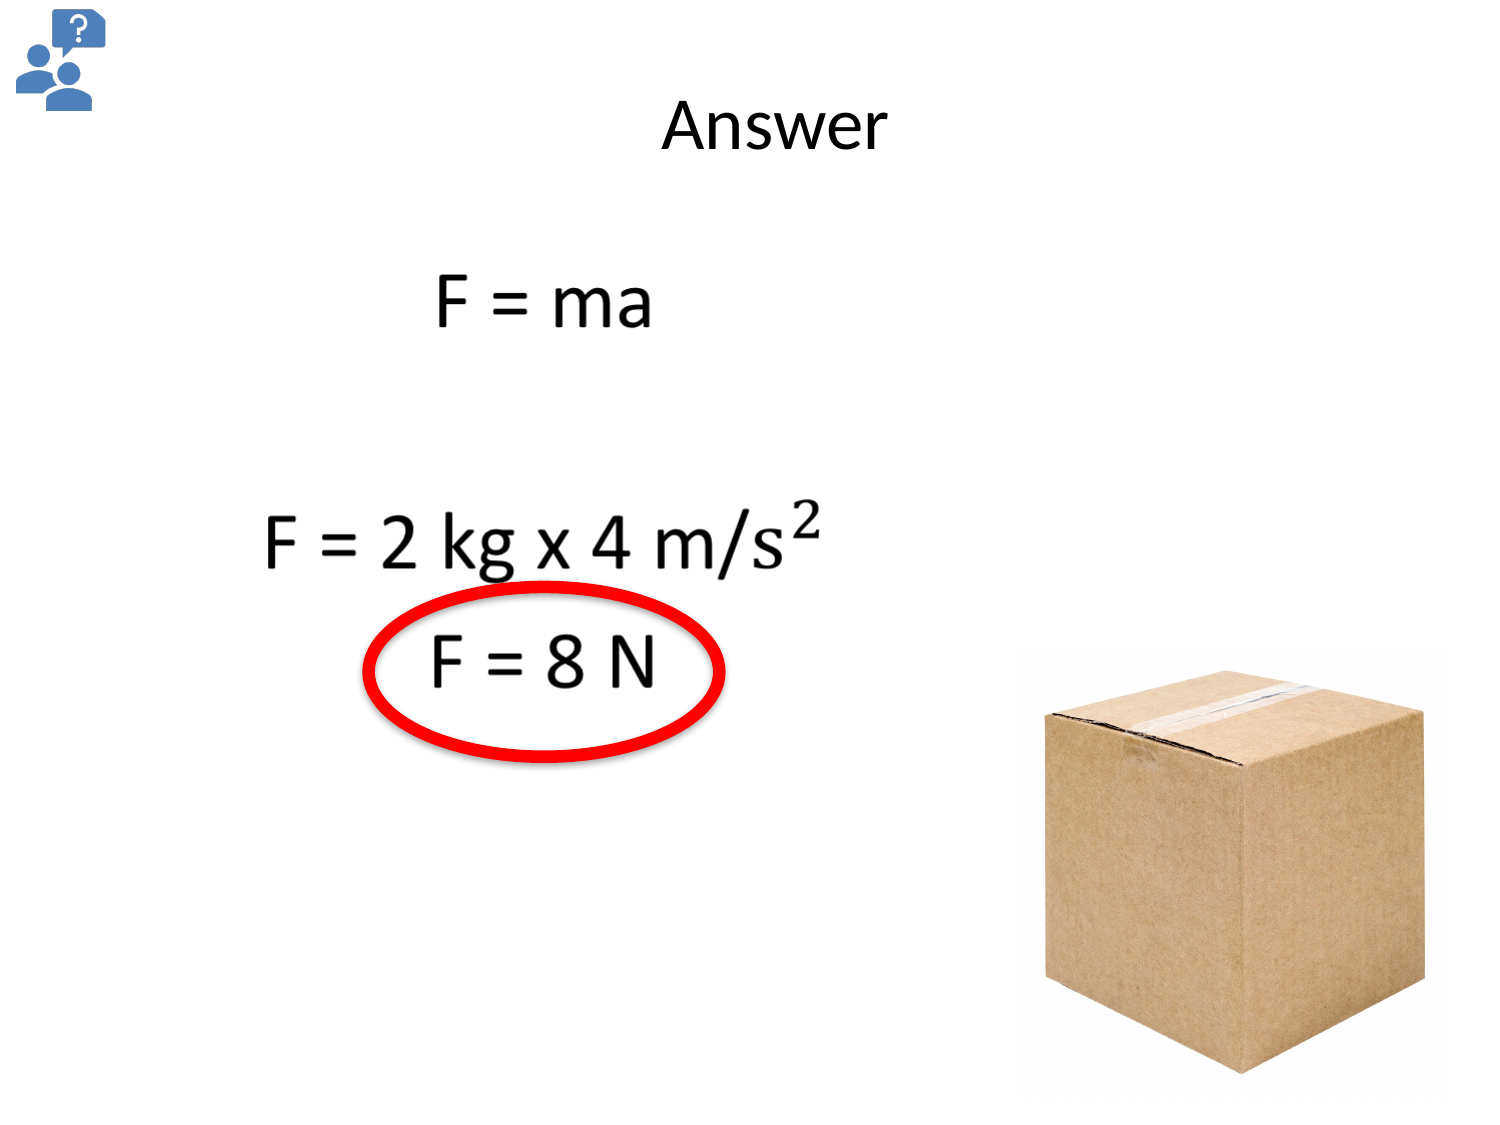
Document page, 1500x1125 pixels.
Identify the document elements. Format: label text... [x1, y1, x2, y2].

picture [1019, 645, 1451, 1101]
text_box [0, 0, 121, 121]
text_box [68, 241, 1020, 954]
text_box Answer [100, 67, 1450, 173]
text_box [368, 586, 720, 757]
